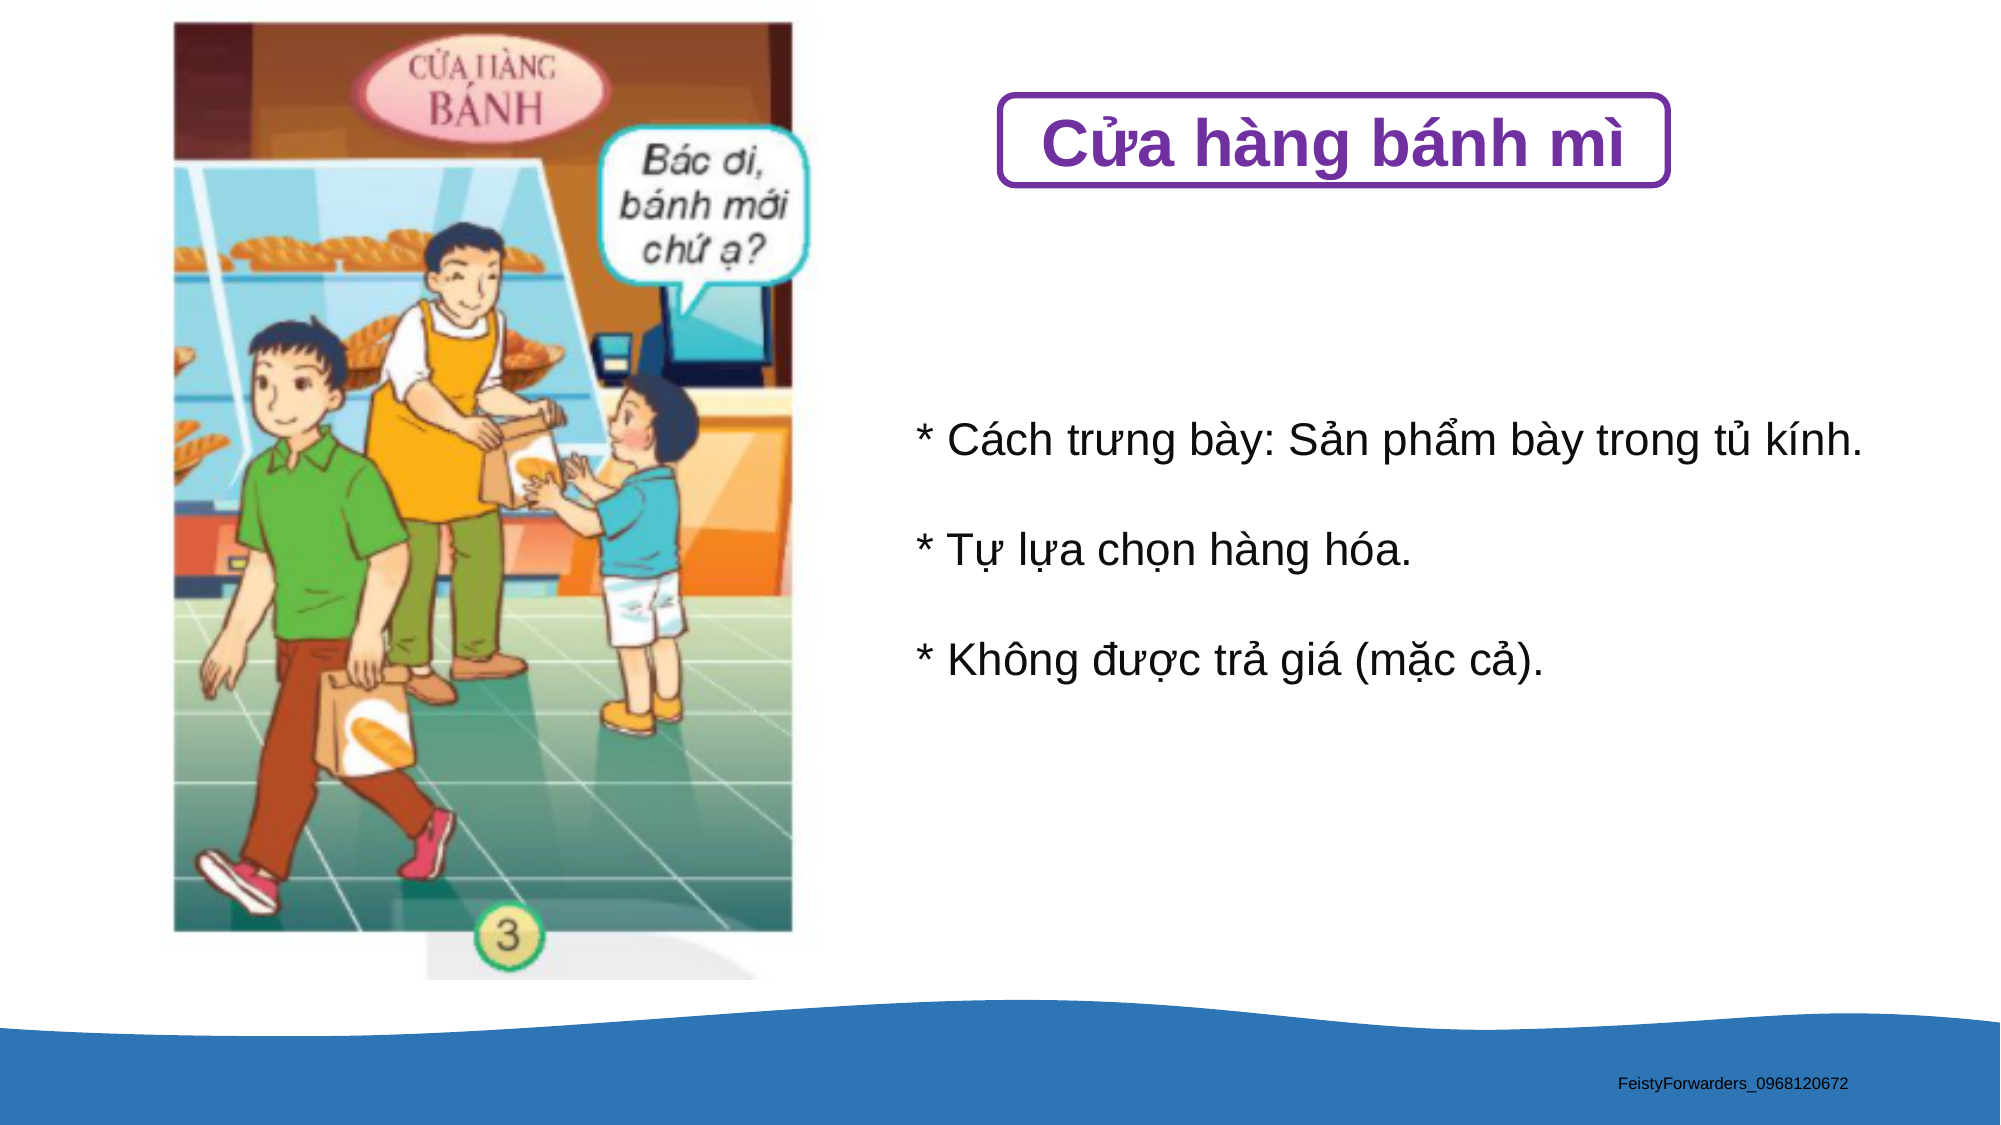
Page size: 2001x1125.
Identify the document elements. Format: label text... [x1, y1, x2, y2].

text_box Cửa hàng bánh mì [998, 94, 1669, 187]
picture [158, 0, 827, 980]
text_box * Cách trưng bày: Sản phẩm bày trong tủ kính. * Tự lựa chọn hàng hóa. * Không được trả giá (mặc cả). [902, 347, 1965, 693]
